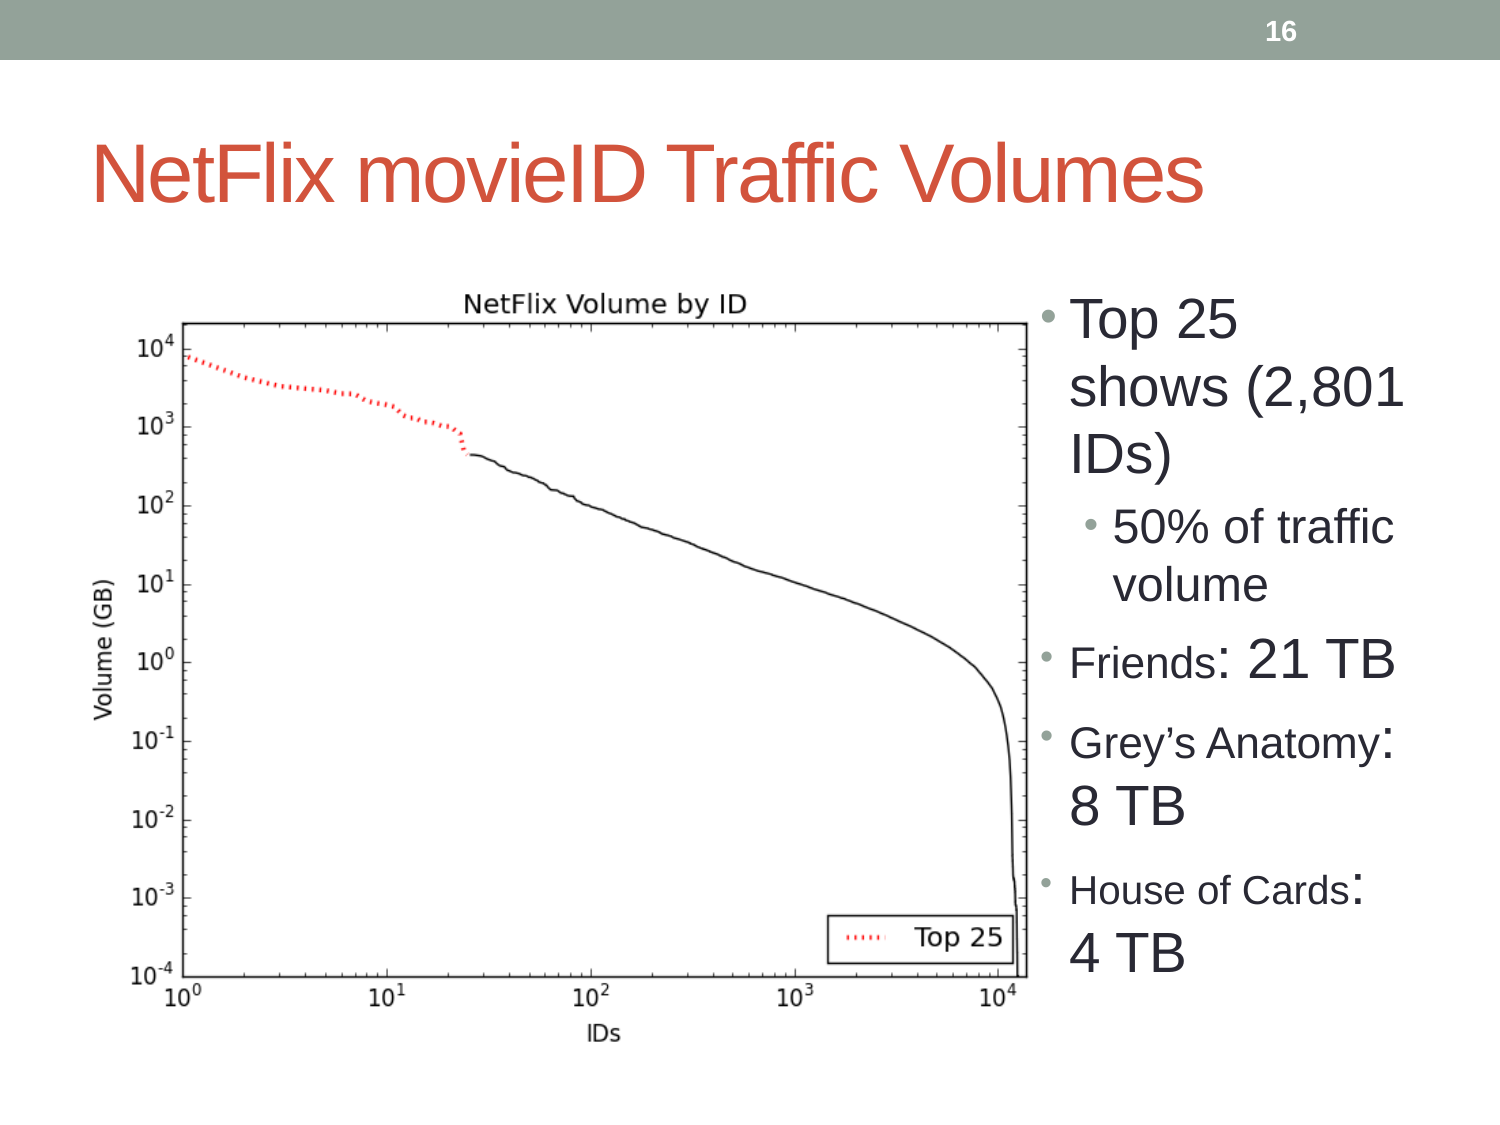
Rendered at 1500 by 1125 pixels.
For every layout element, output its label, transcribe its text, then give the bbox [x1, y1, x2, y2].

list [74, 274, 1037, 1051]
list Top 25 shows (2,801 IDs) 50% of traffic volume Friends: 21 TB Grey’s Anatomy: 8 TB House of Cards: 4 TB [1042, 274, 1425, 1049]
slide_number 16 [1250, 3, 1425, 57]
title NetFlix movieID Traffic Volumes [75, 87, 1425, 250]
